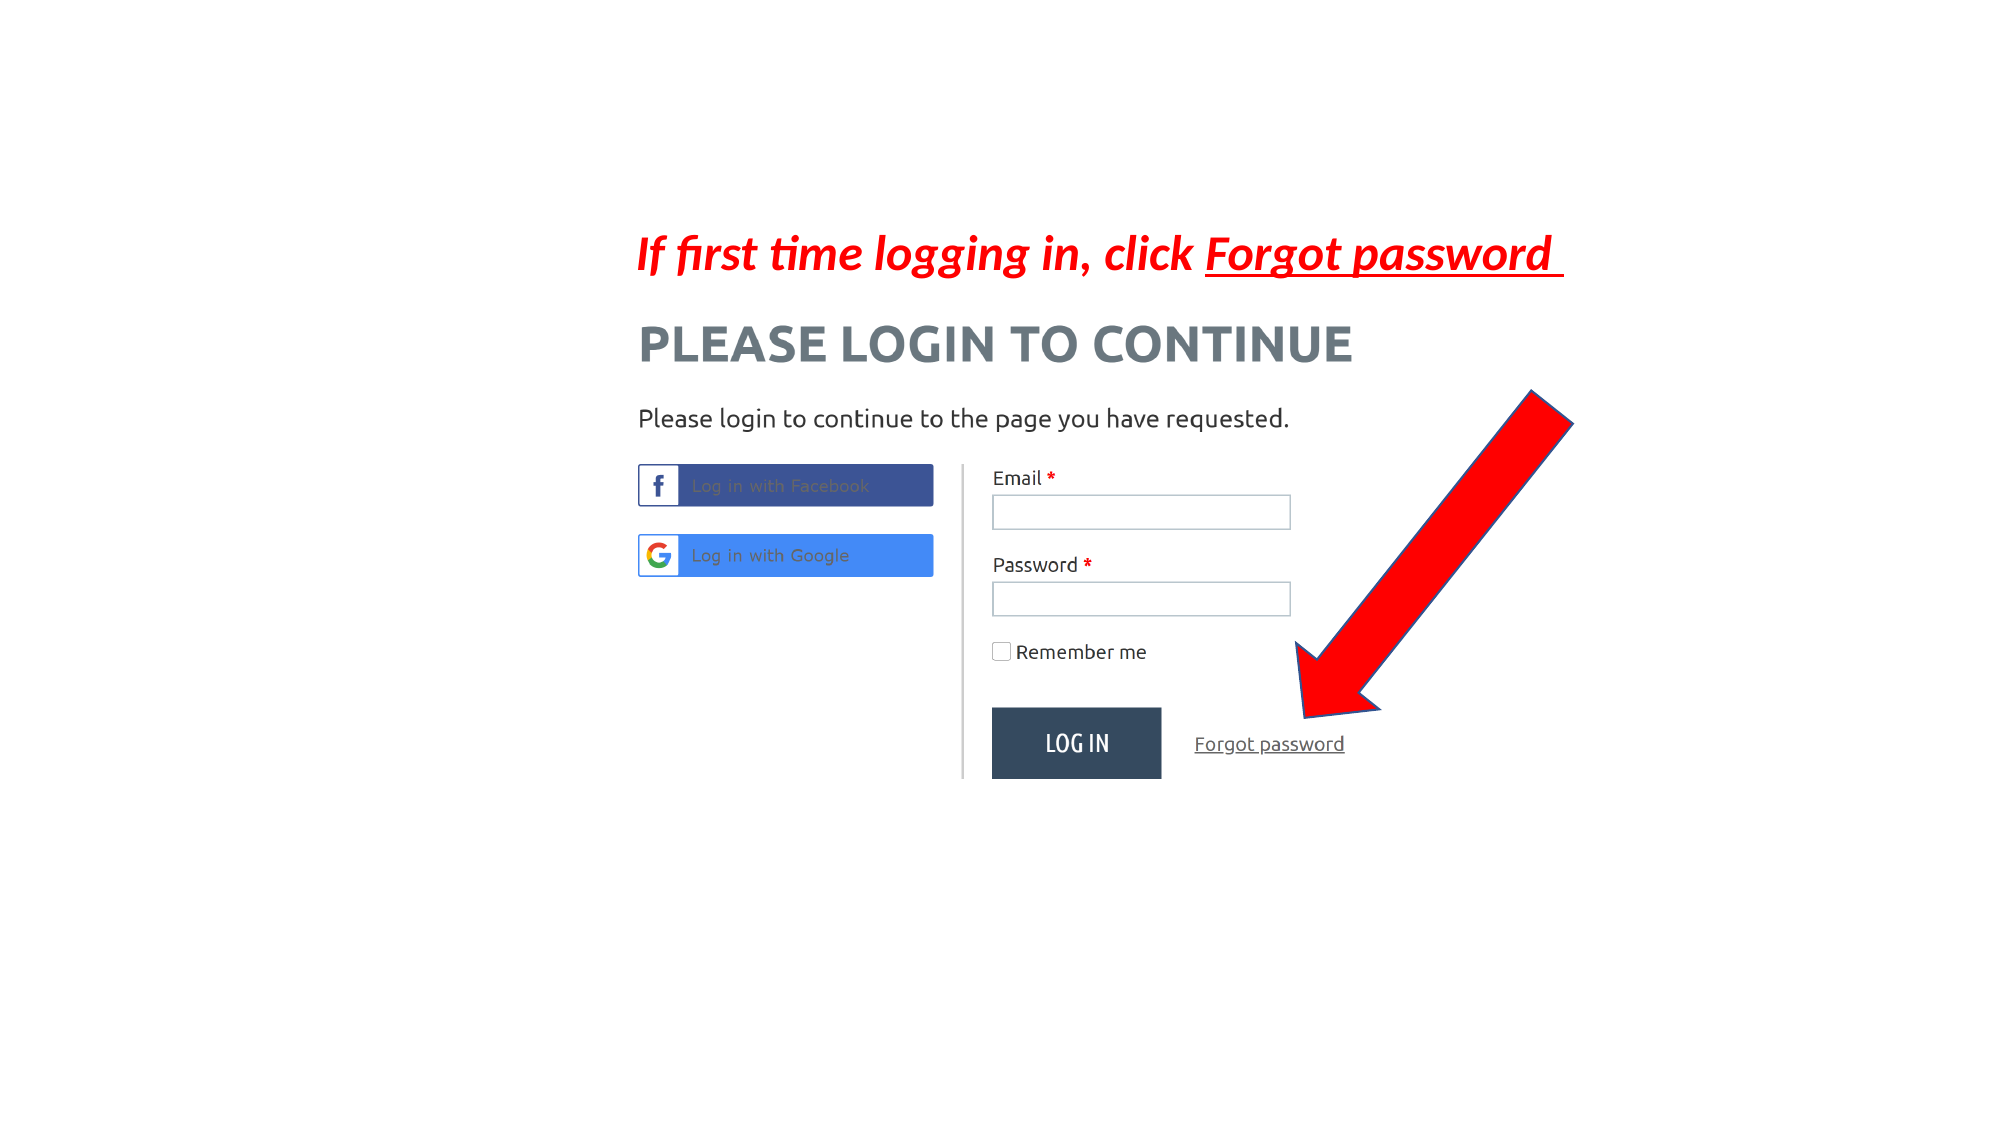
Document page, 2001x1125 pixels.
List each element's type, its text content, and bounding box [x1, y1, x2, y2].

text_box [1379, 389, 1575, 669]
picture [621, 307, 1379, 818]
text_box If first time logging in, click Forgot password [621, 213, 2000, 289]
